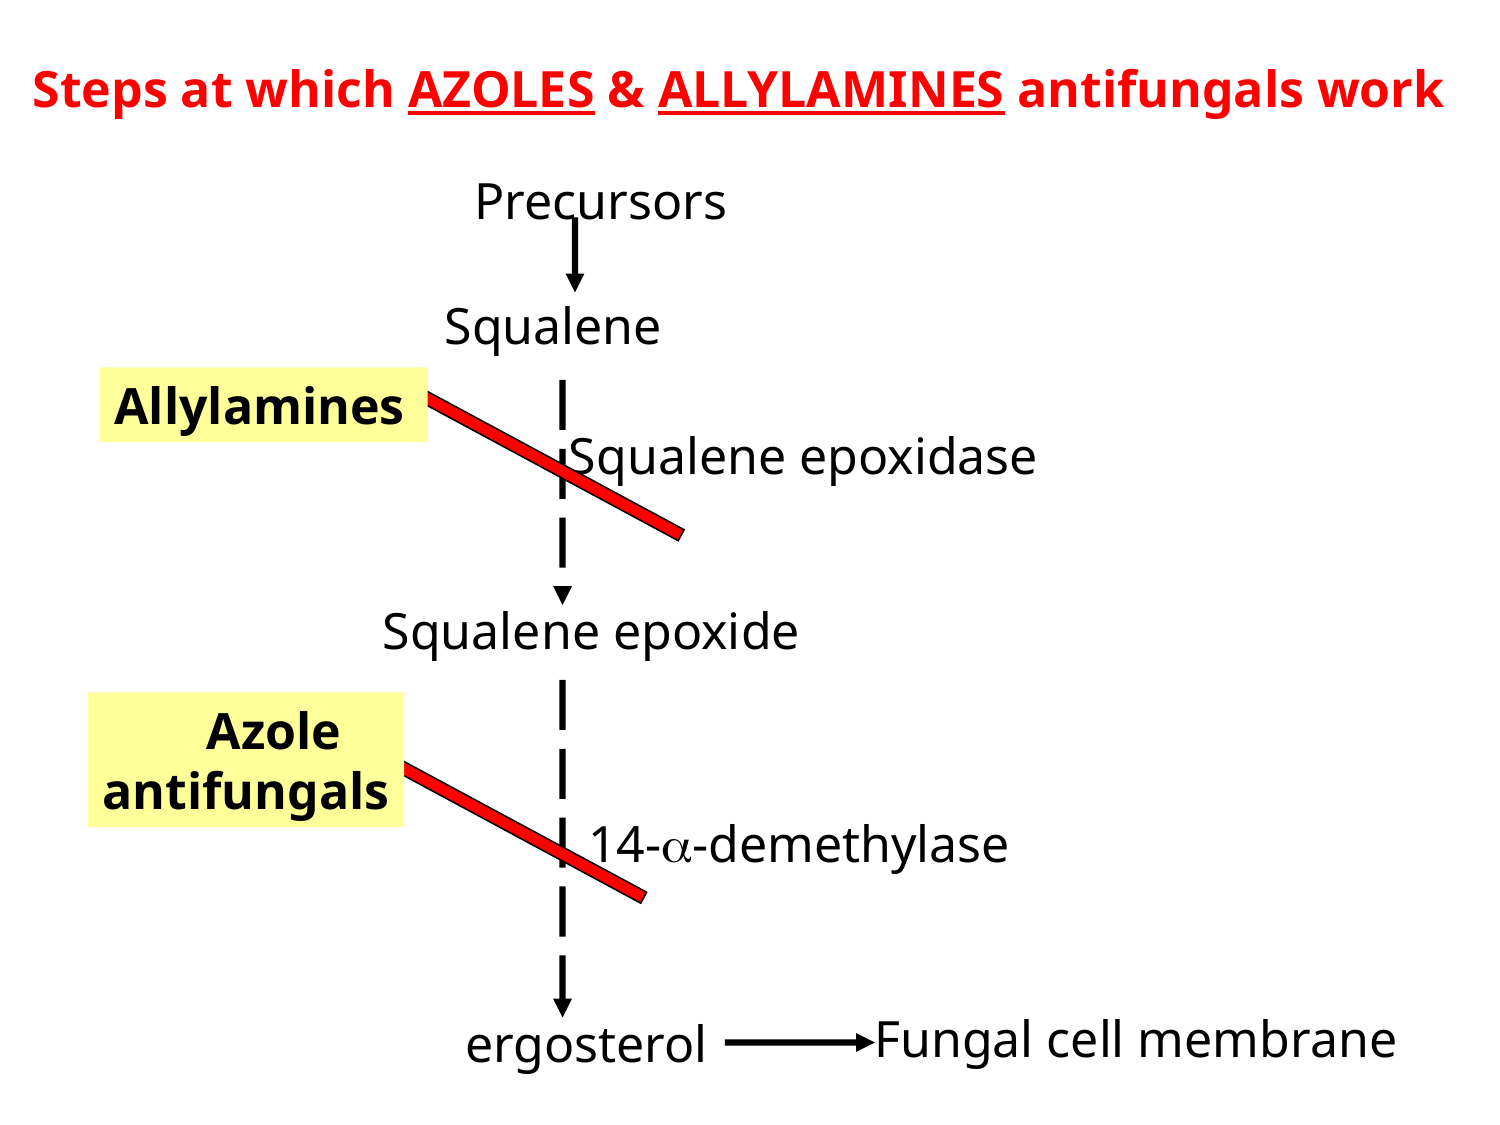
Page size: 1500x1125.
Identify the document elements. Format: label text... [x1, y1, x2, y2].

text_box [99, 162, 1400, 1081]
text_box Steps at which AZOLES & ALLYLAMINES antifungals work [17, 49, 1460, 125]
